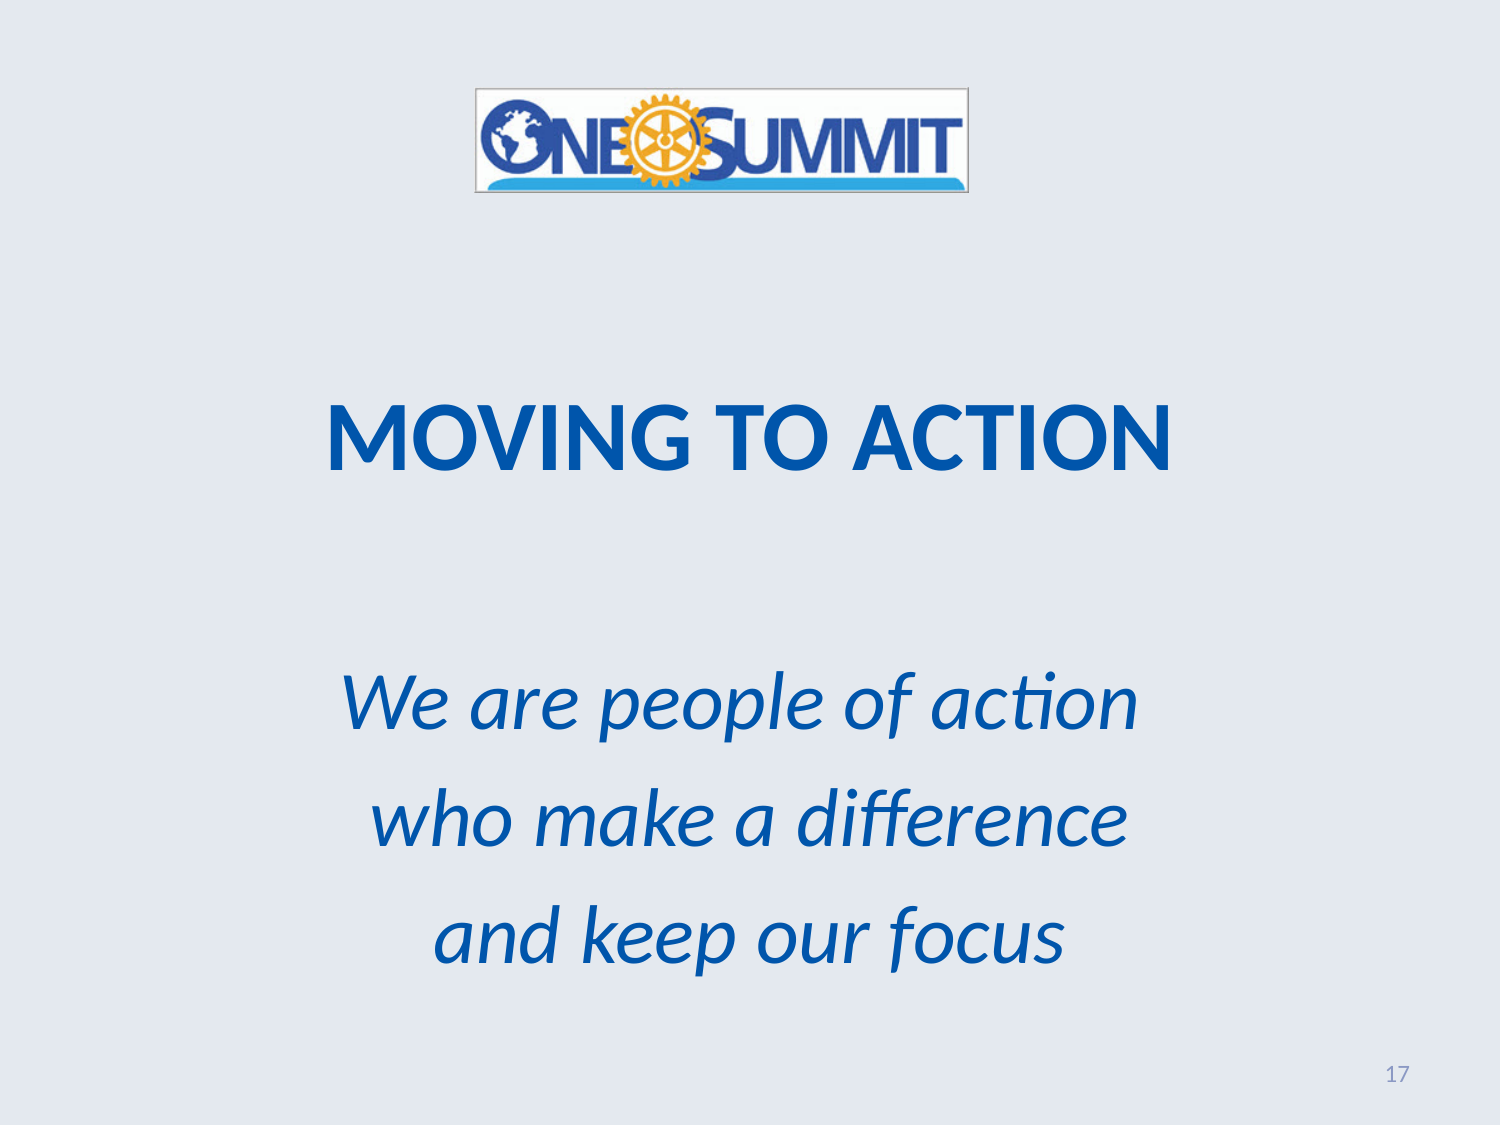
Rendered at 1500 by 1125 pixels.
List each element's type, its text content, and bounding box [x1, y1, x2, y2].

slide_number 17 [1074, 1042, 1425, 1103]
picture [474, 87, 969, 193]
list MOVING TO ACTION We are people of action who make a difference and keep our focus [75, 262, 1425, 1005]
